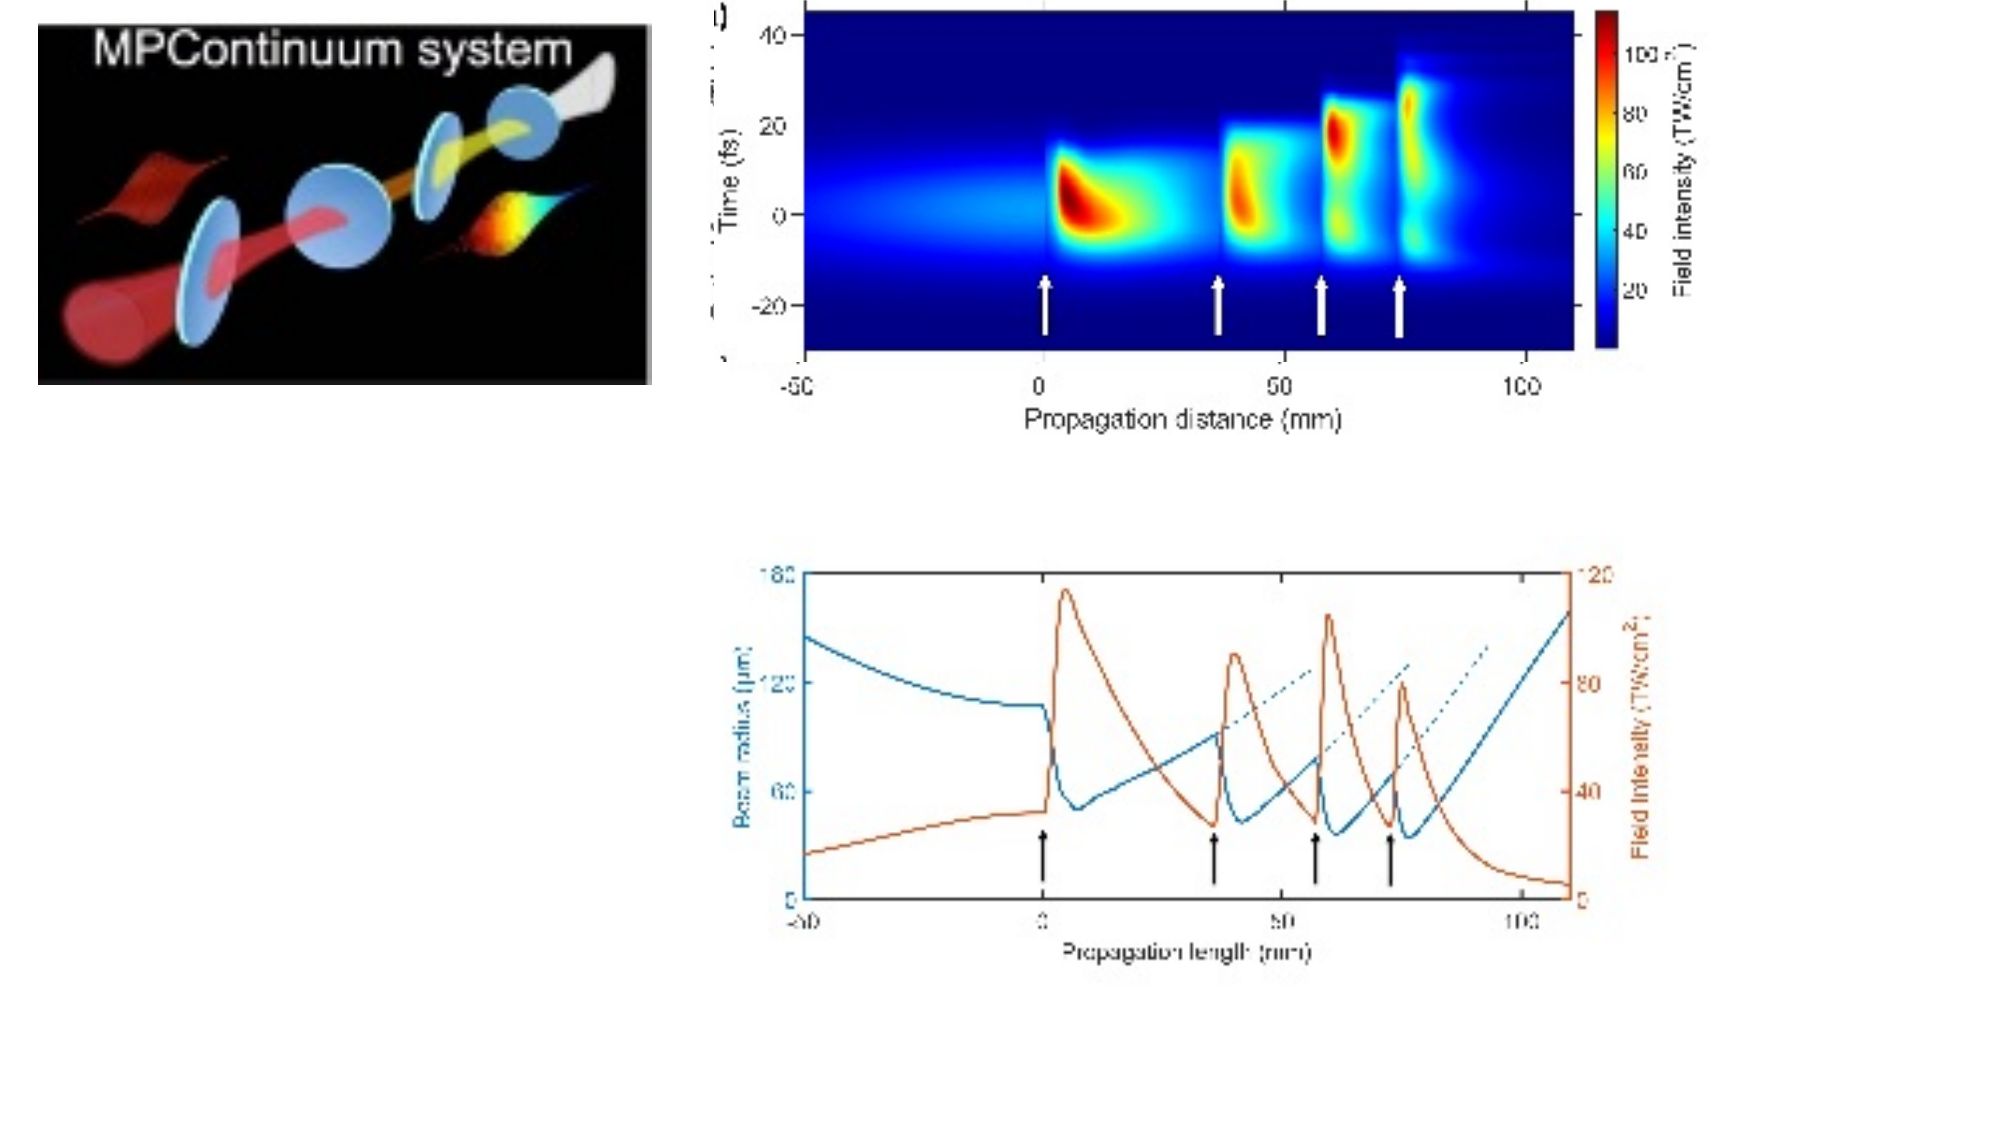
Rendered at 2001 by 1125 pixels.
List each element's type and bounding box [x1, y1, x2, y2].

picture [38, 18, 652, 385]
picture [696, 0, 1710, 461]
picture [680, 536, 1705, 997]
